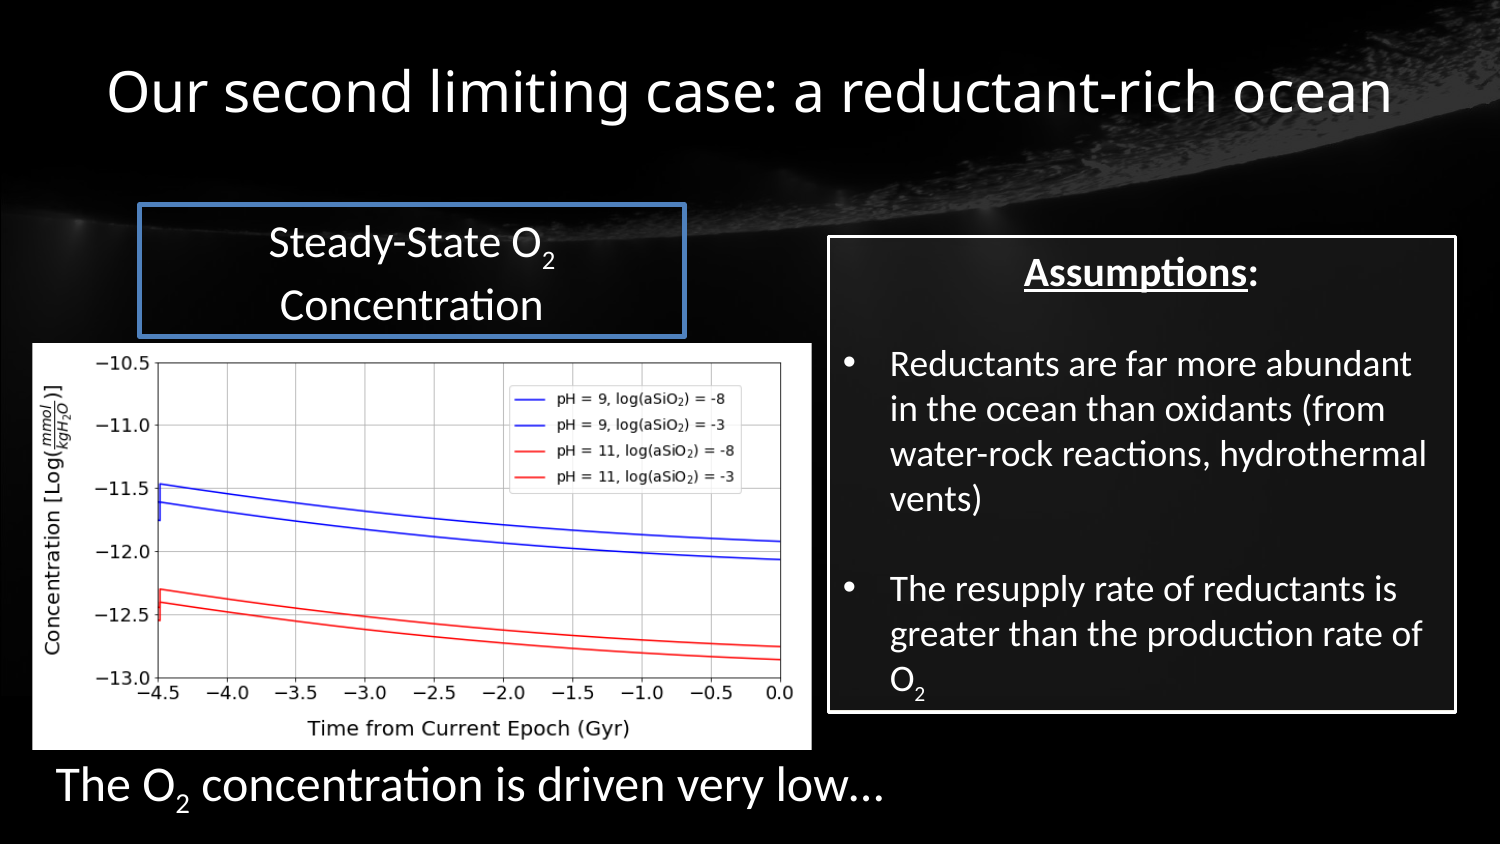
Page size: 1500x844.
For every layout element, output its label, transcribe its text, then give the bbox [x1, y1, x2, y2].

text_box Assumptions: Reductants are far more abundant in the ocean than oxidants (from water-rock reactions, hydrothermal vents) The resupply rate of reductants is greater than the production rate of O2 [828, 705, 1456, 713]
picture [0, 0, 1500, 750]
text_box The O2 concentration is driven very low… [40, 743, 1421, 827]
